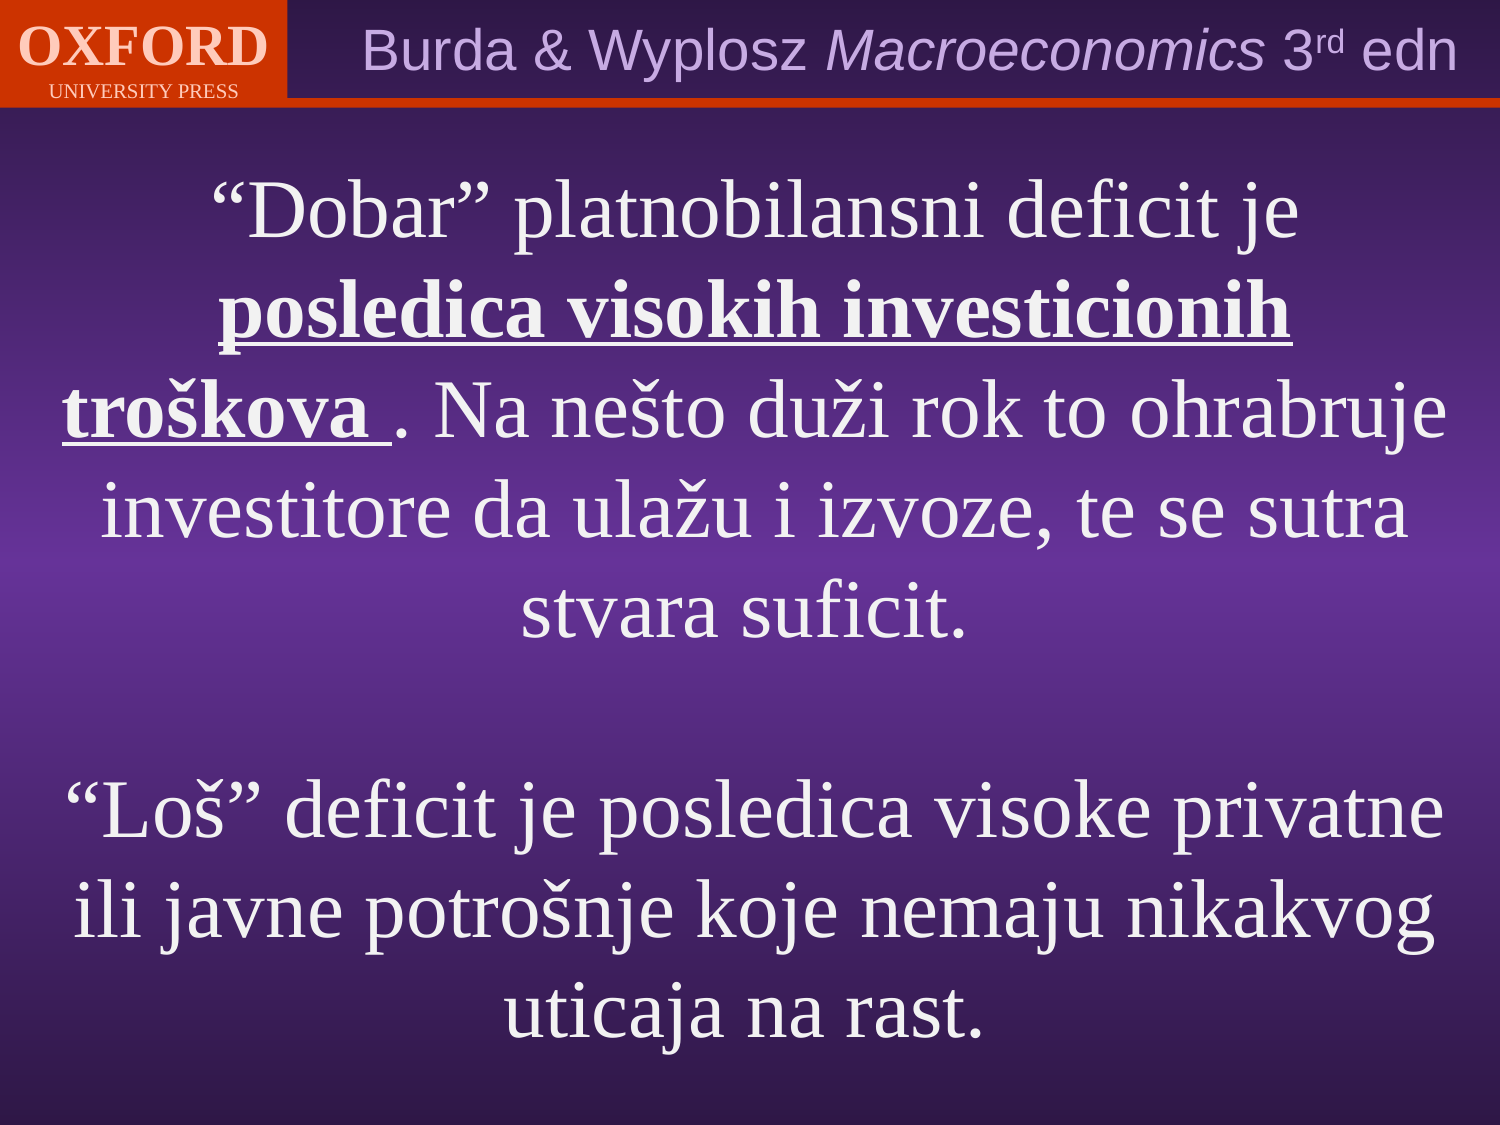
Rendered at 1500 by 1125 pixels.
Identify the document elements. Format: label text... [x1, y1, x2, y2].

text_box “Dobar” platnobilansni deficit je posledica visokih investicionih troškova . Na nešto duži rok to ohrabruje investitore da ulažu i izvoze, te se sutra stvara suficit. “Loš” deficit je posledica visoke privatne ili javne potrošnje koje nemaju nikakvog uticaja na rast. [41, 146, 1471, 1125]
